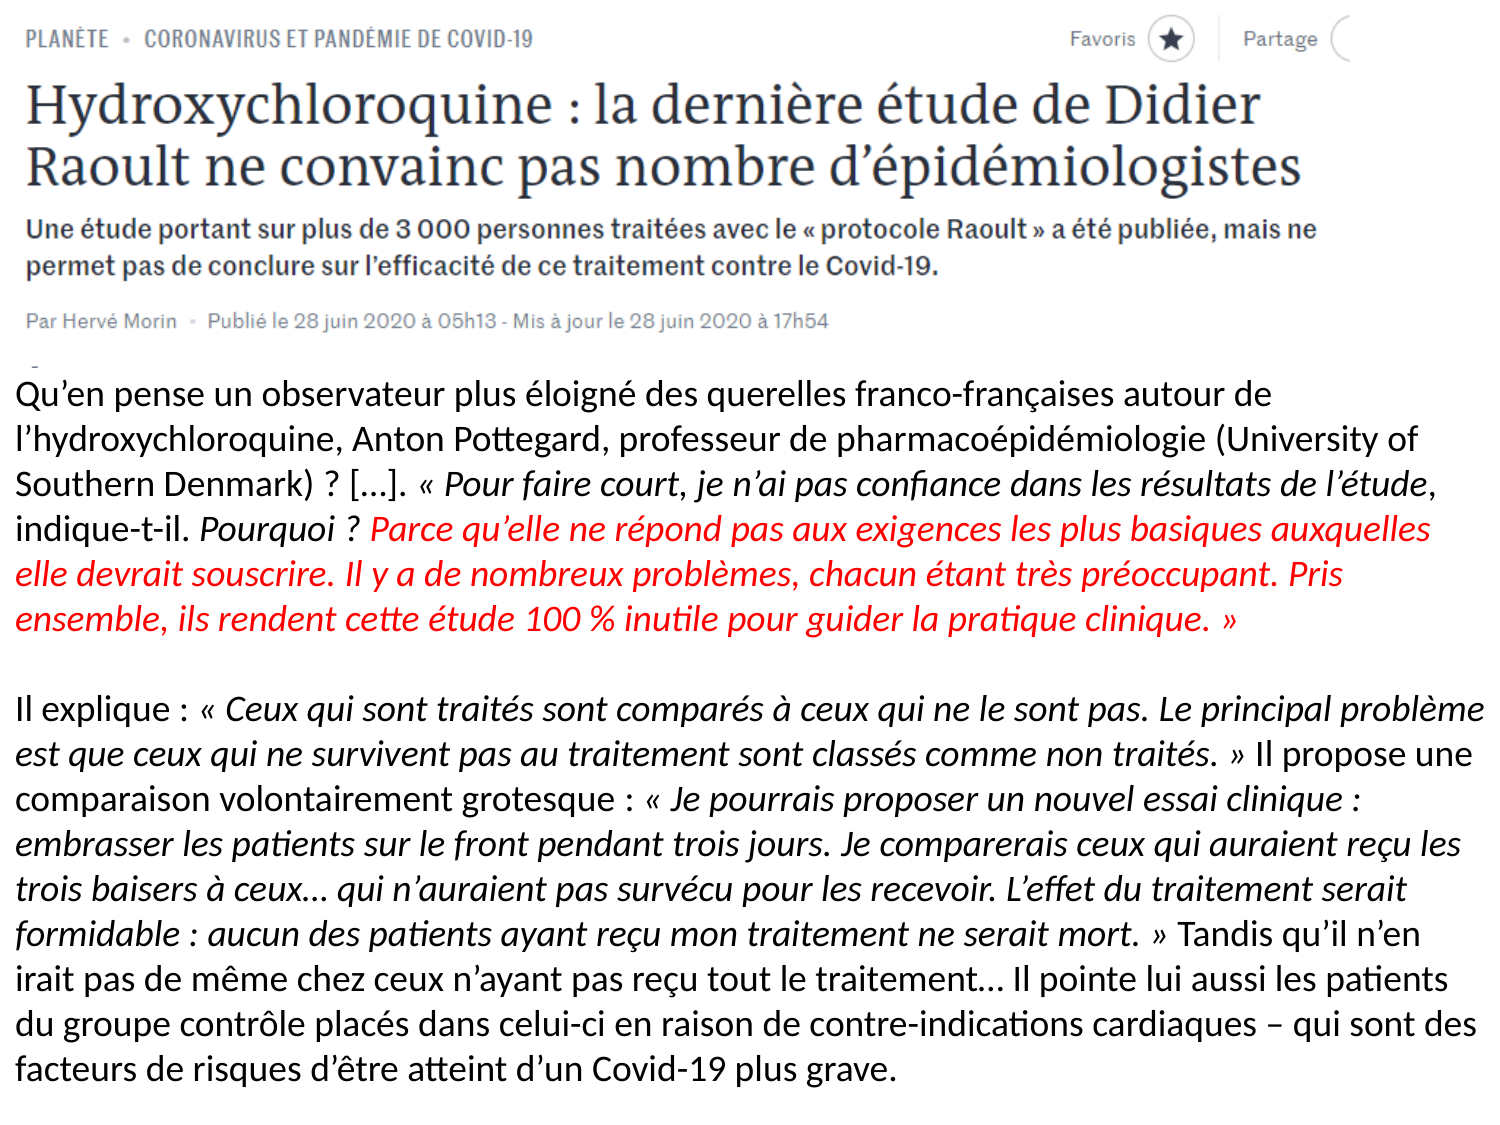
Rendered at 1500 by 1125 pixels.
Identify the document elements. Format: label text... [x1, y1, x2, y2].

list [0, 0, 1351, 368]
text_box Qu’en pense un observateur plus éloigné des querelles franco-françaises autour de l’hydroxychloroquine, Anton Pottegard, professeur de pharmacoépidémiologie (University of Southern Denmark) ? […]. « Pour faire court, je n’ai pas confiance dans les résultats de l’étude, indique-t-il. Pourquoi ? Parce qu’elle ne répond pas aux exigences les plus basiques auxquelles elle devrait souscrire. Il y a de nombreux problèmes, chacun étant très préoccupant. Pris ensemble, ils rendent cette étude 100 % inutile pour guider la pratique clinique. » Il explique : « Ceux qui sont traités sont comparés à ceux qui ne le sont pas. Le principal problème est que ceux qui ne survivent pas au traitement sont classés comme non traités. » Il propose une comparaison volontairement grotesque : « Je pourrais proposer un nouvel essai clinique : embrasser les patients sur le front pendant trois jours. Je comparerais ceux qui auraient reçu les trois baisers à ceux… qui n’auraient pas survécu pour les recevoir. L’effet du traitement serait formidable : aucun des patients ayant reçu mon traitement ne serait mort. » Tandis qu’il n’en irait pas de même chez ceux n’ayant pas reçu tout le traitement… Il pointe lui aussi les patients du groupe contrôle placés dans celui-ci en raison de contre-indications cardiaques – qui sont des facteurs de risques d’être atteint d’un Covid-19 plus grave. [0, 361, 1500, 1097]
